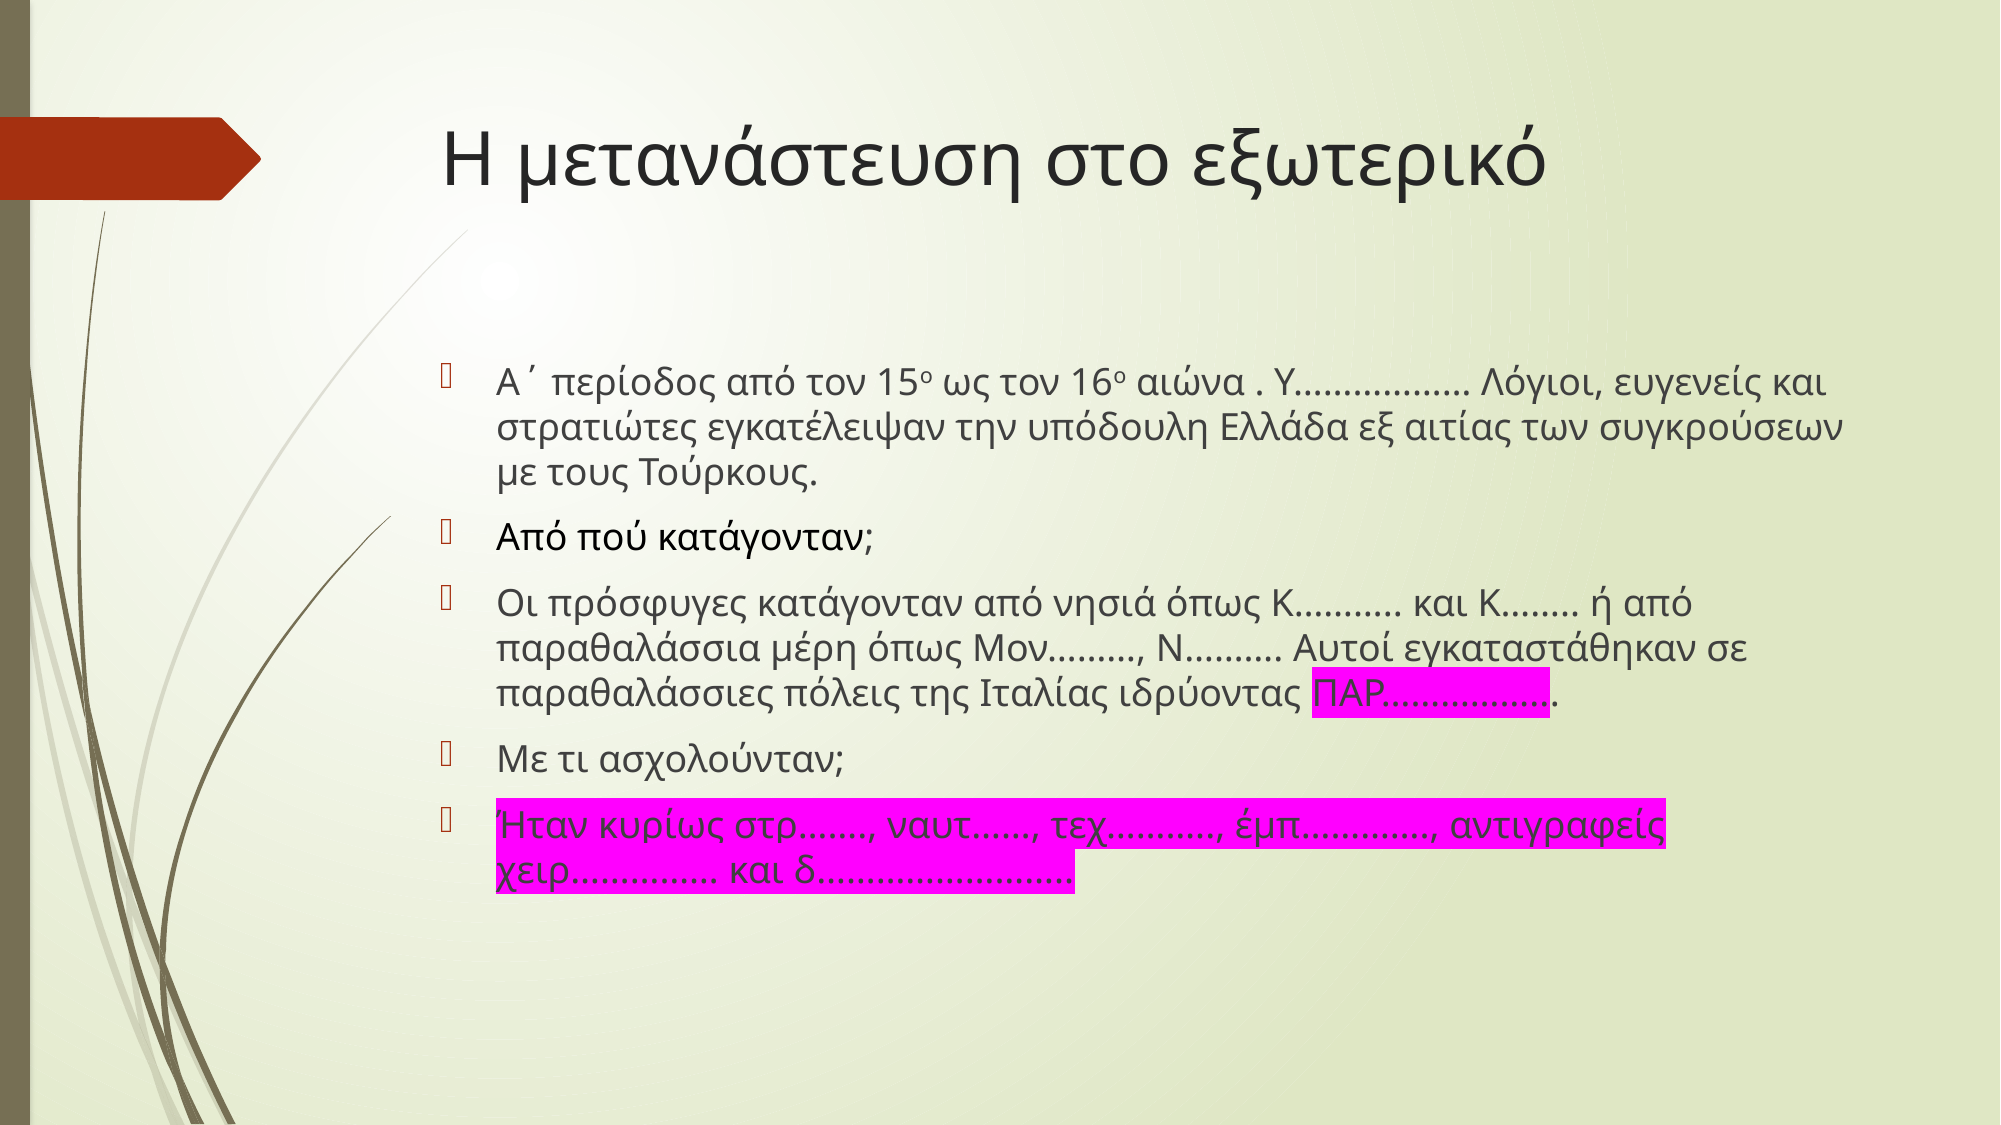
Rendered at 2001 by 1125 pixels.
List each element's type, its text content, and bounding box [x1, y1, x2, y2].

list Α΄ περίοδος από τον 15ο ως τον 16ο αιώνα . Υ……………… Λόγιοι, ευγενείς και στρατιώτες εγκατέλειψαν την υπόδουλη Ελλάδα εξ αιτίας των συγκρούσεων με τους Τούρκους. Από πού κατάγονταν; Οι πρόσφυγες κατάγονταν από νησιά όπως Κ……….. και Κ…….. ή από παραθαλάσσια μέρη όπως Μον………, Ν………. Αυτοί εγκαταστάθηκαν σε παραθαλάσσιες πόλεις της Ιταλίας ιδρύοντας ΠΑΡ……………... Με τι ασχολούνταν; Ήταν κυρίως στρ……., ναυτ……, τεχ……….., έμπ…………., αντιγραφείς χειρ…………… και δ…………………….. [424, 350, 1888, 970]
title Η μετανάστευση στο εξωτερικό [425, 102, 1888, 313]
